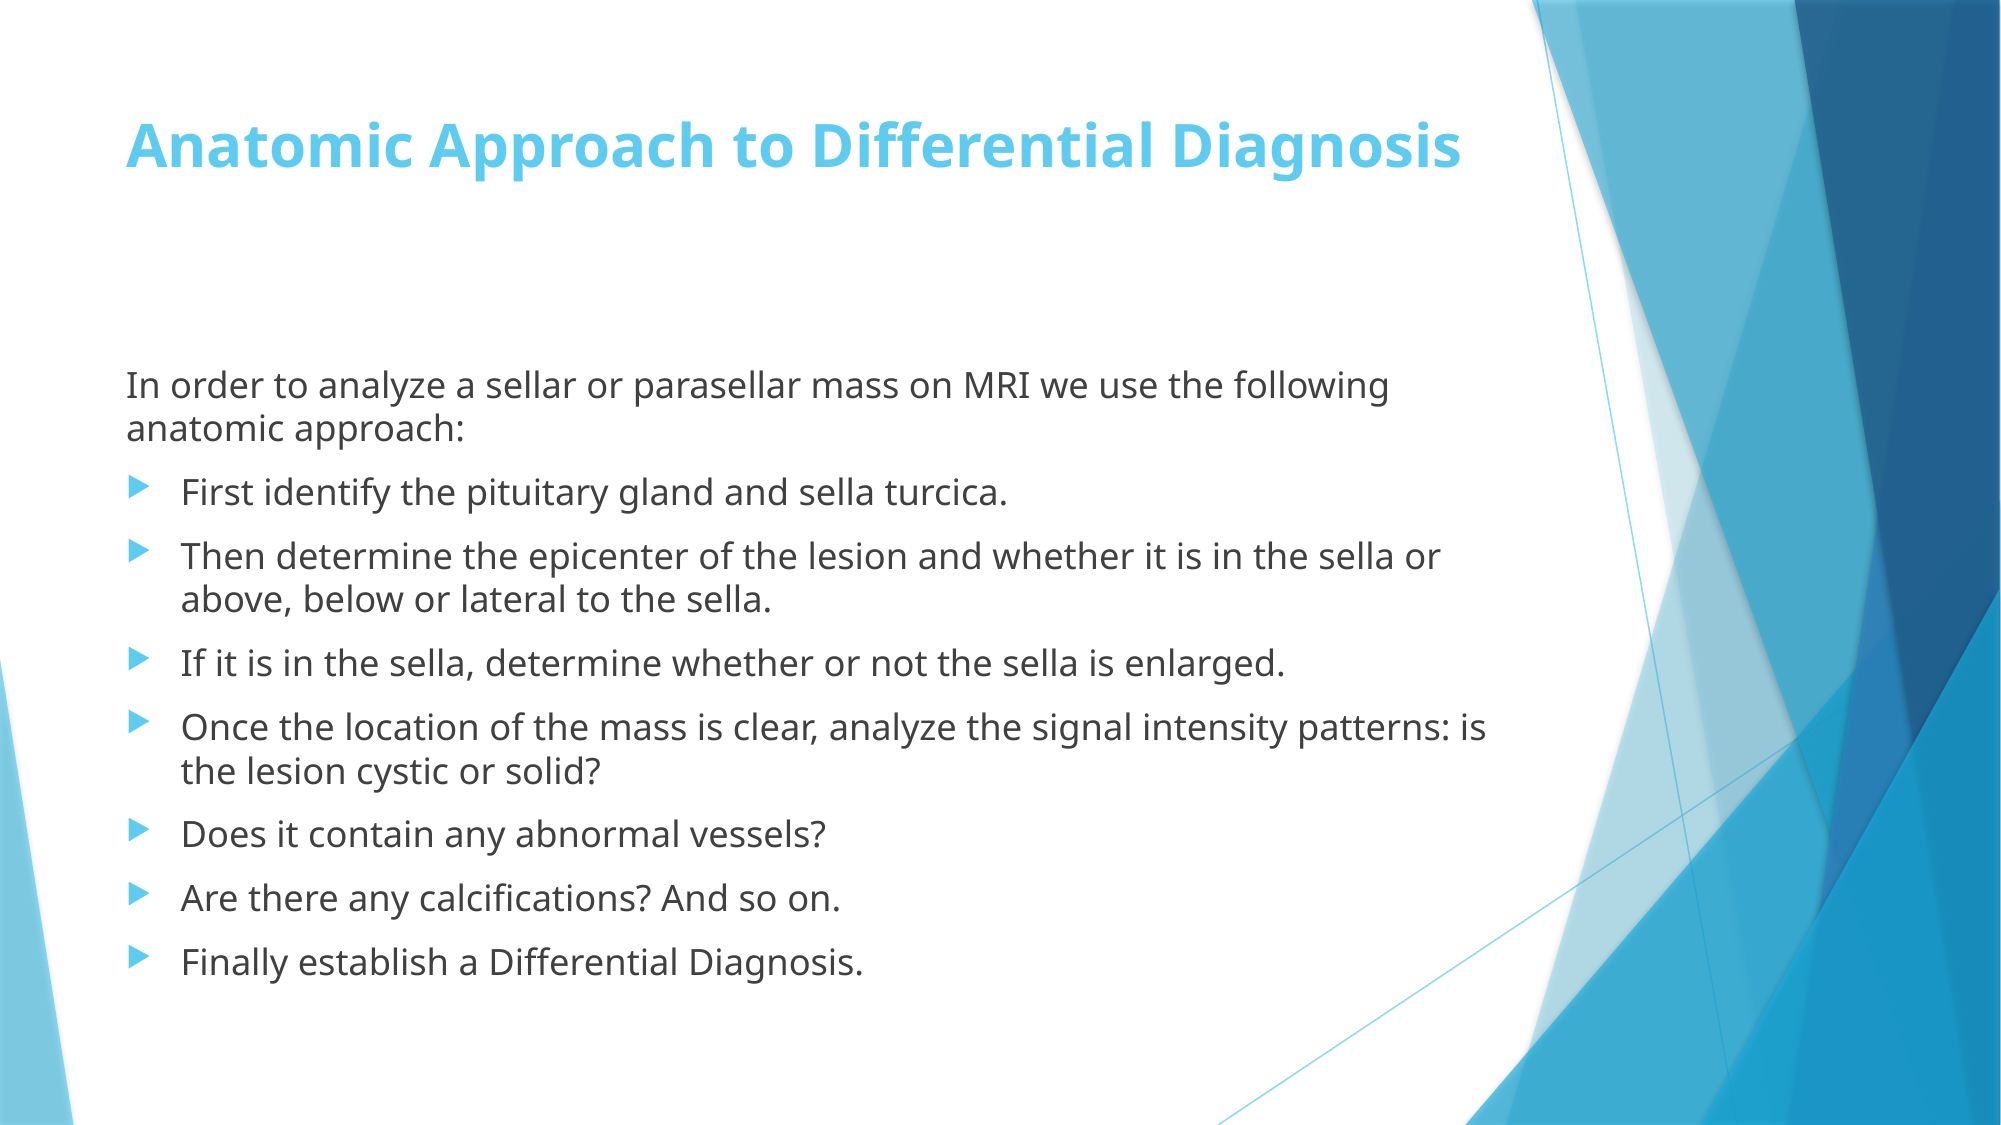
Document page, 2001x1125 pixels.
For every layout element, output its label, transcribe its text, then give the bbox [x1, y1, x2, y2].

title Anatomic Approach to Differential Diagnosis [111, 99, 1522, 317]
list In order to analyze a sellar or parasellar mass on MRI we use the following anatomic approach: First identify the pituitary gland and sella turcica. Then determine the epicenter of the lesion and whether it is in the sella or above, below or lateral to the sella. If it is in the sella, determine whether or not the sella is enlarged. Once the location of the mass is clear, analyze the signal intensity patterns: is the lesion cystic or solid? Does it contain any abnormal vessels? Are there any calcifications? And so on. Finally establish a Differential Diagnosis. [111, 354, 1522, 992]
